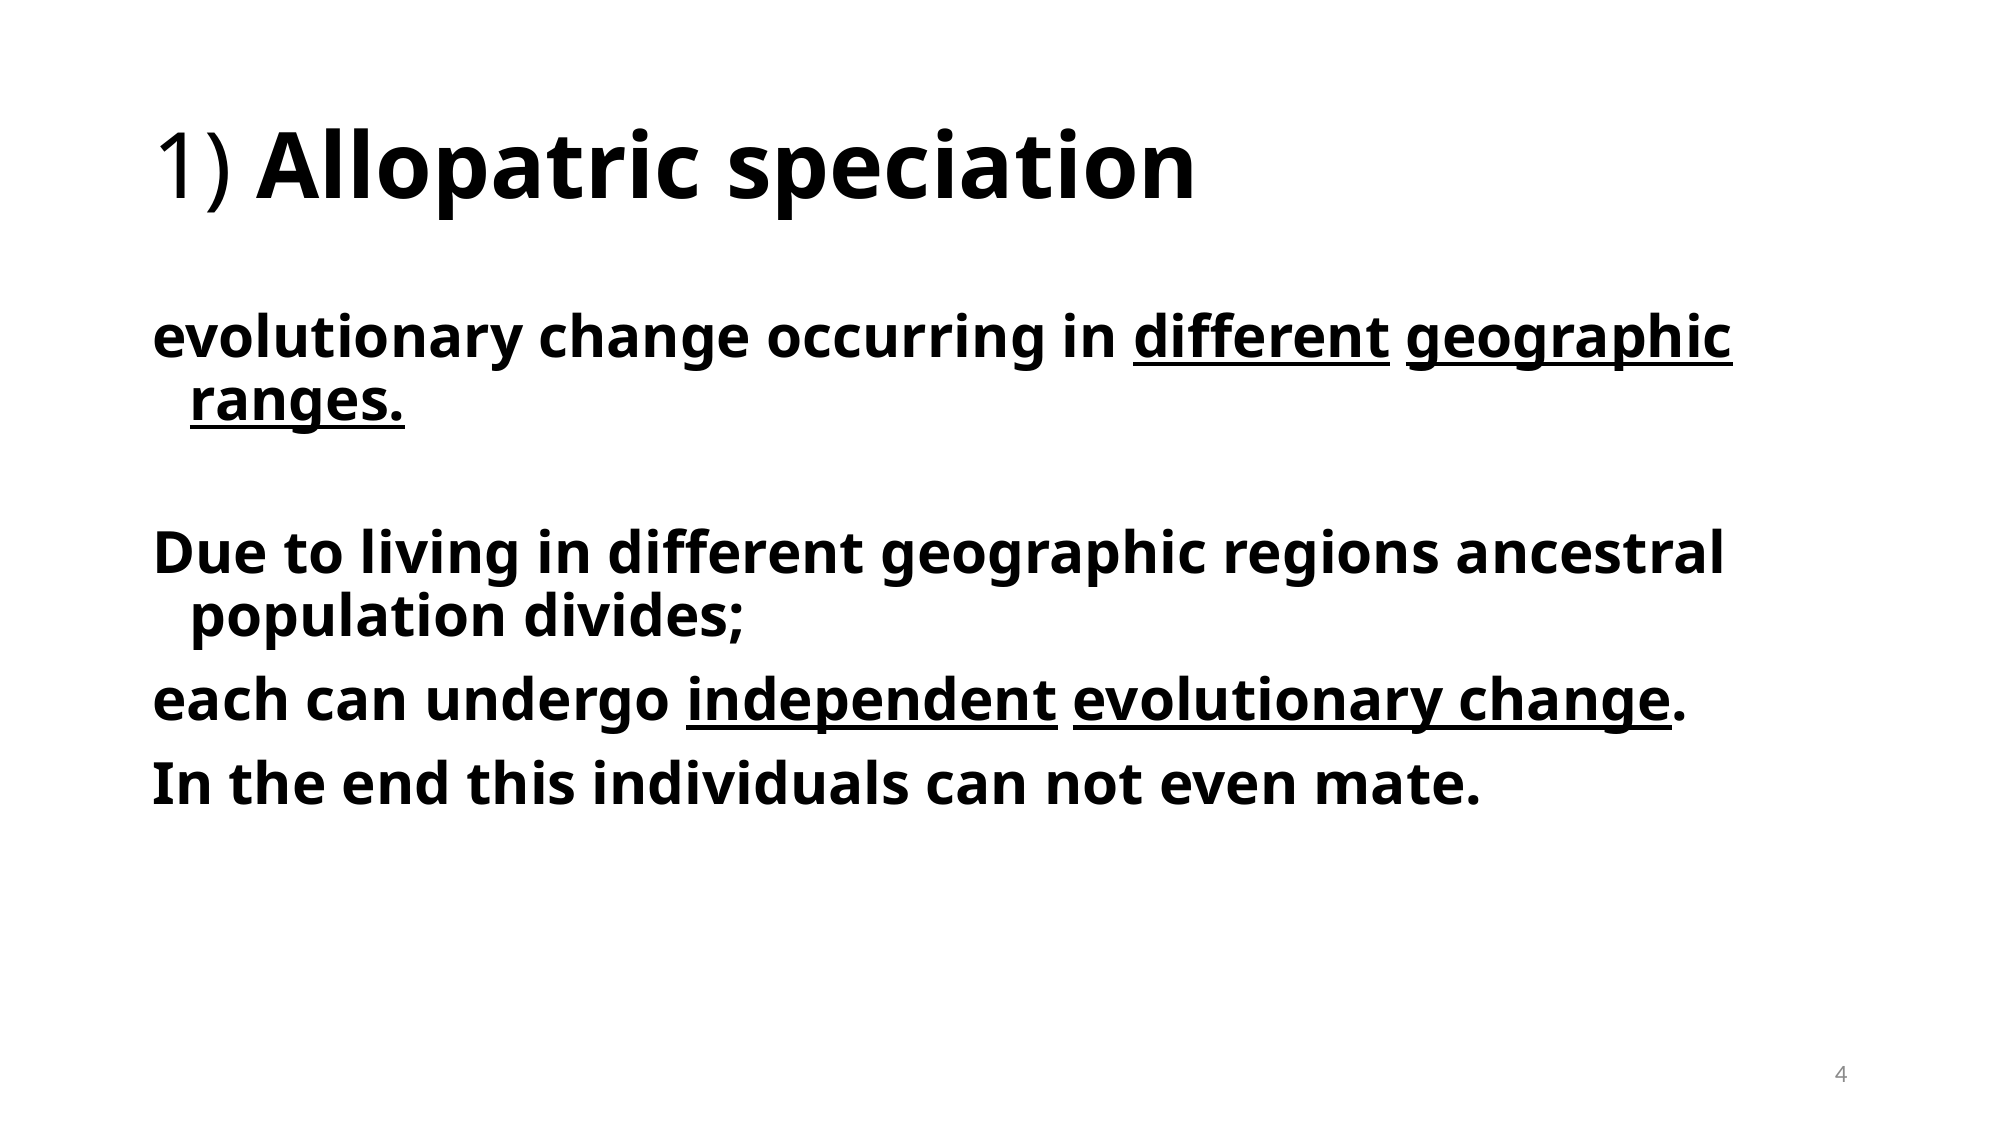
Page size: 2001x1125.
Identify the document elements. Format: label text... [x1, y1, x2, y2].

title 1) Allopatric speciation [137, 59, 1863, 278]
list evolutionary change occurring in different geographic ranges. Due to living in different geographic regions ancestral population divides; each can undergo independent evolutionary change. In the end this individuals can not even mate. [137, 299, 1863, 1014]
slide_number 4 [1412, 1042, 1863, 1103]
